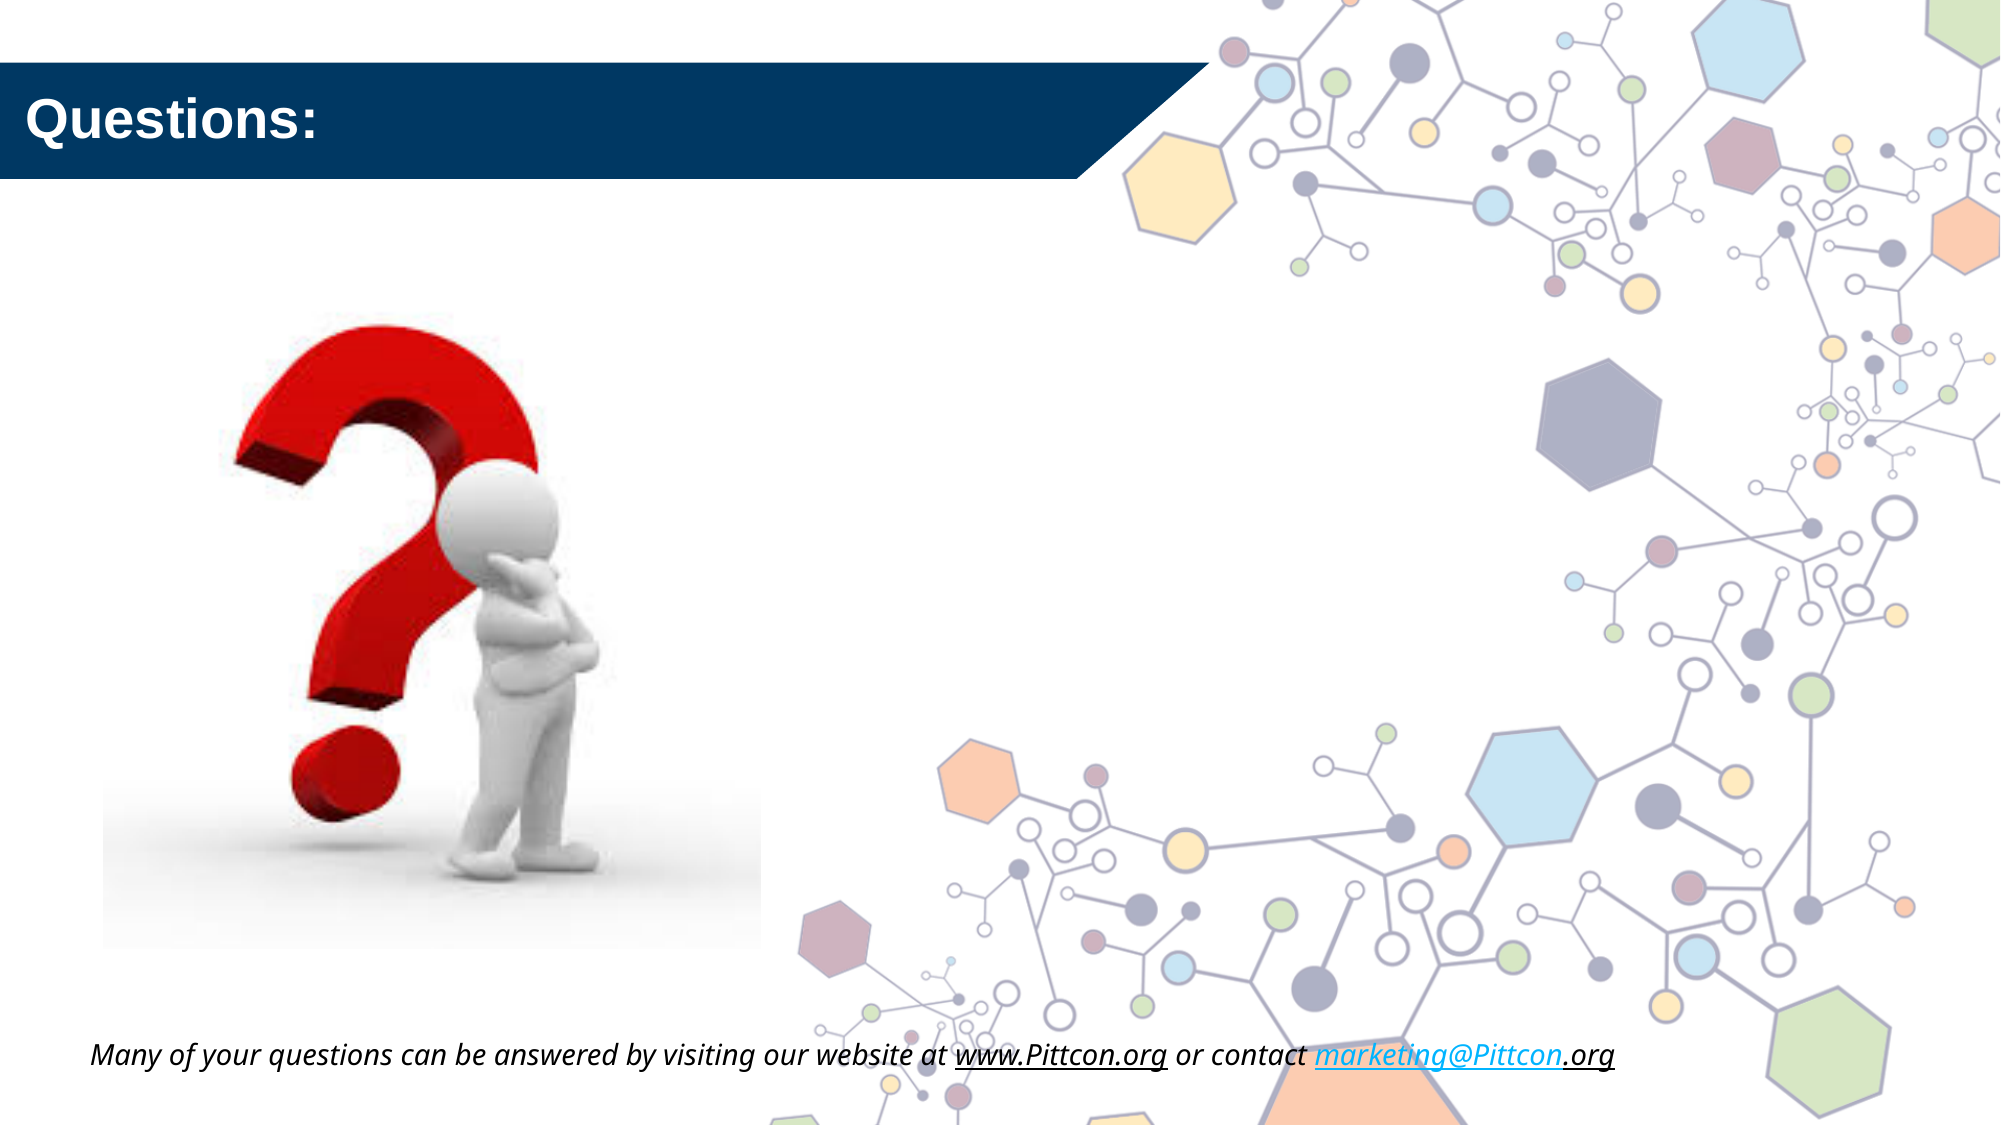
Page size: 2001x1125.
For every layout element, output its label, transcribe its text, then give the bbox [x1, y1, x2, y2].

picture [0, 0, 2001, 1125]
title Questions: [10, 82, 1109, 159]
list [103, 290, 761, 949]
text_box Many of your questions can be answered by visiting our website at www.Pittcon.org or contact marketing@Pittcon.org [75, 1029, 2000, 1125]
